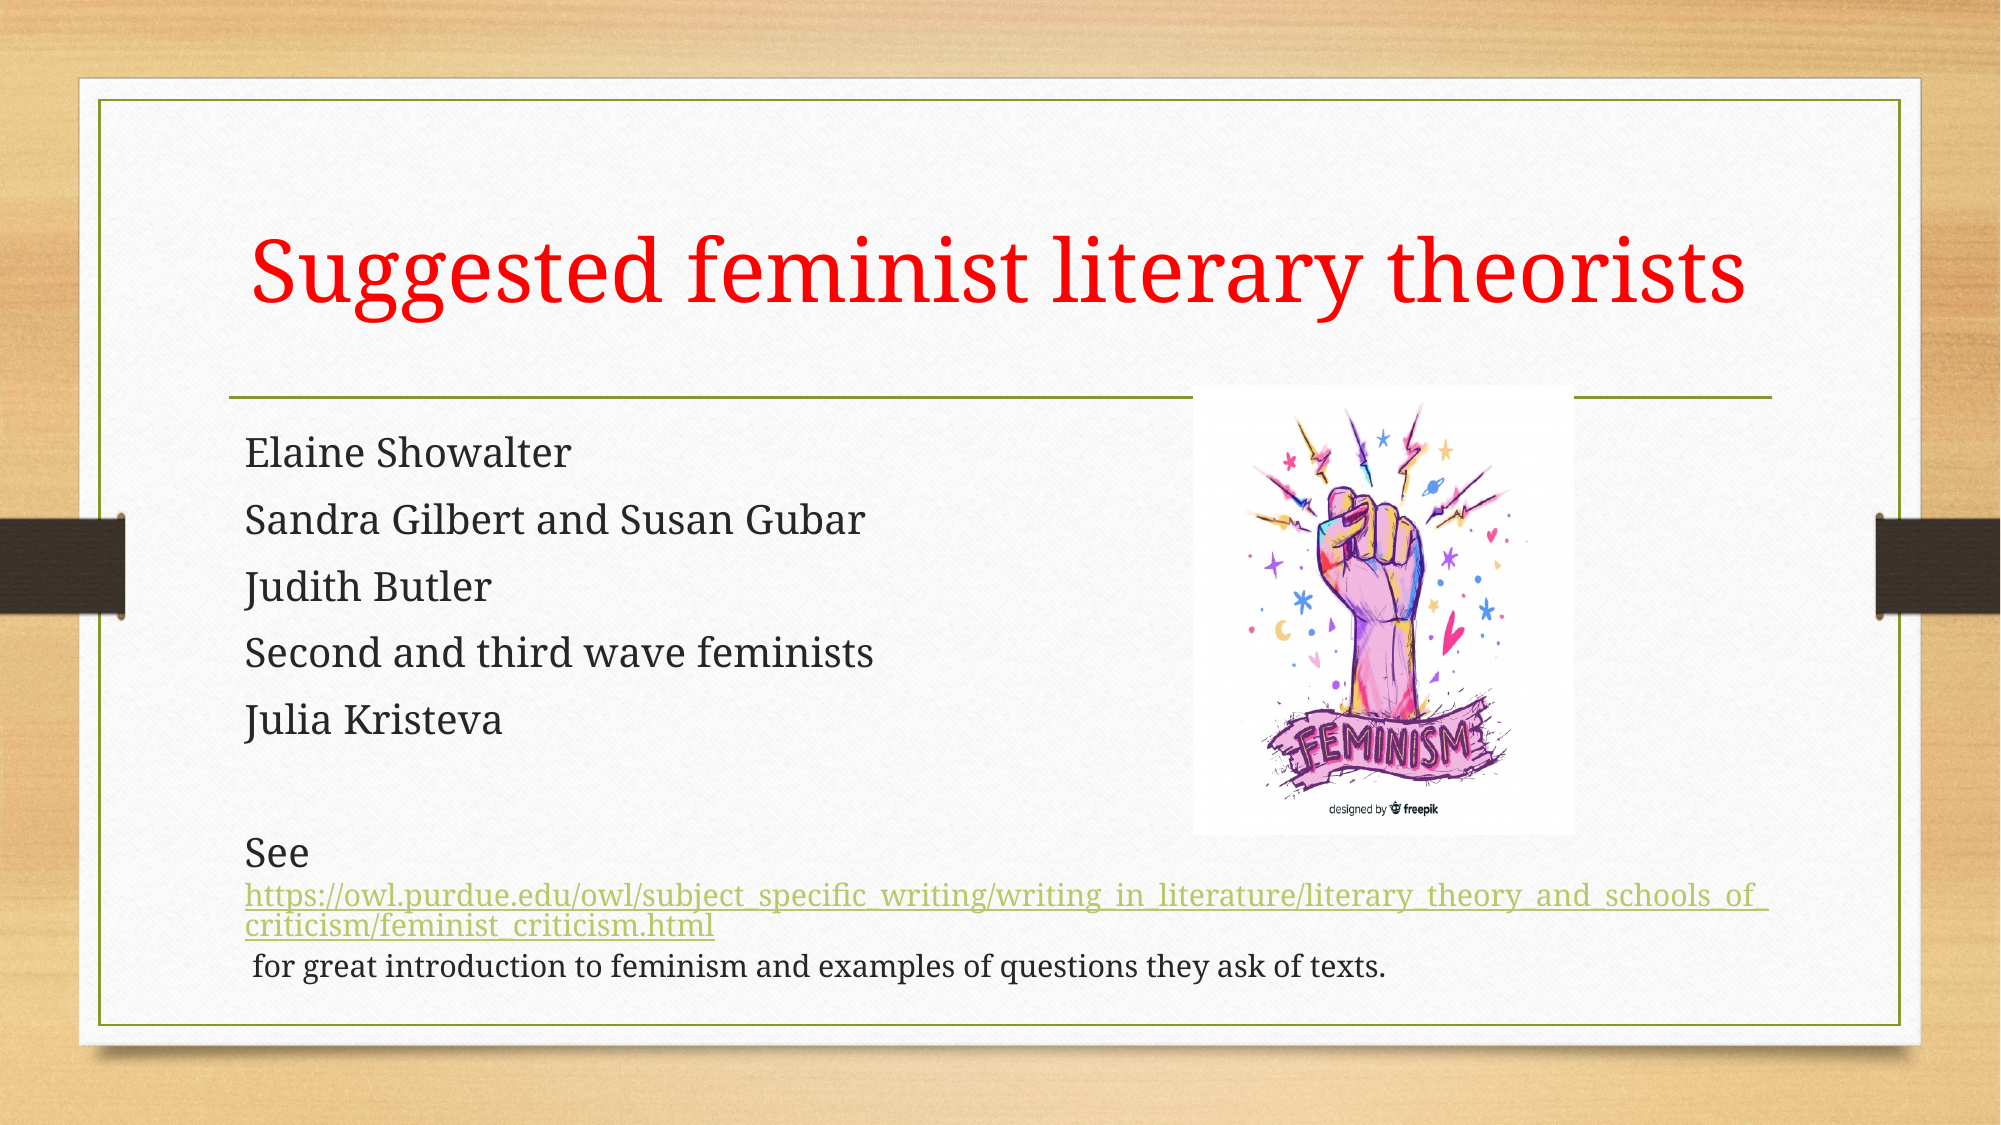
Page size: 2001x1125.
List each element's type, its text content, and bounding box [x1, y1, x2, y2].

picture [0, 0, 2001, 1125]
list Elaine Showalter Sandra Gilbert and Susan Gubar Judith Butler Second and third wave feminists Julia Kristeva See https://owl.purdue.edu/owl/subject_specific_writing/writing_in_literature/literary_theory_and_schools_of_criticism/feminist_criticism.html for great introduction to feminism and examples of questions they ask of texts. [212, 419, 1788, 964]
title Suggested feminist literary theorists [212, 161, 1788, 375]
